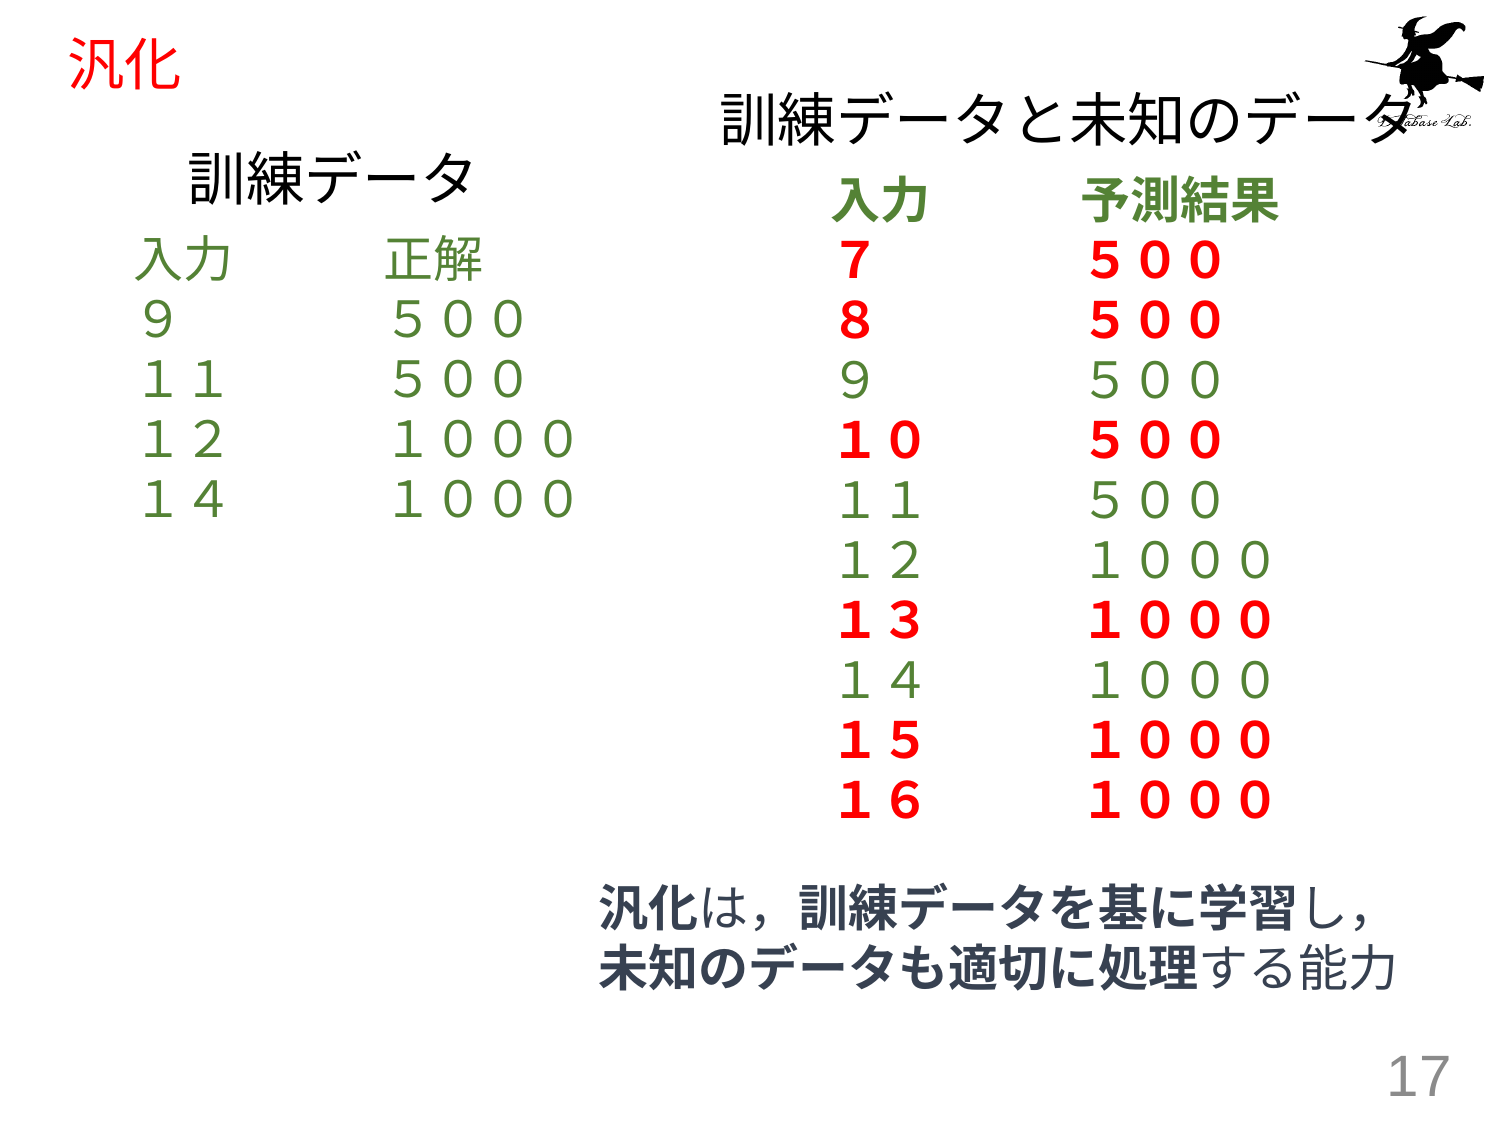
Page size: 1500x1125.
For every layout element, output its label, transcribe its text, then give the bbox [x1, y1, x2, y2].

text_box 汎化は，訓練データを基に学習し，未知のデータも適切に処理する能力 [583, 869, 1455, 1044]
text_box 入力 予測結果 ７ ５００ ８ ５００ ９ ５００ １０ ５００ １１ ５００ １２ １０００ １３ １０００ １４ １０００ １５ １０００ １６ １０００ [815, 161, 1296, 837]
title 汎化 [52, 28, 1441, 106]
text_box 入力 正解 ９ ５００ １１ ５００ １２ １０００ １４ １０００ [118, 220, 599, 536]
picture [1362, 14, 1486, 75]
text_box 訓練データと未知のデータ [704, 75, 1500, 161]
slide_number 17 [1129, 1042, 1467, 1103]
text_box 訓練データ [173, 134, 545, 220]
